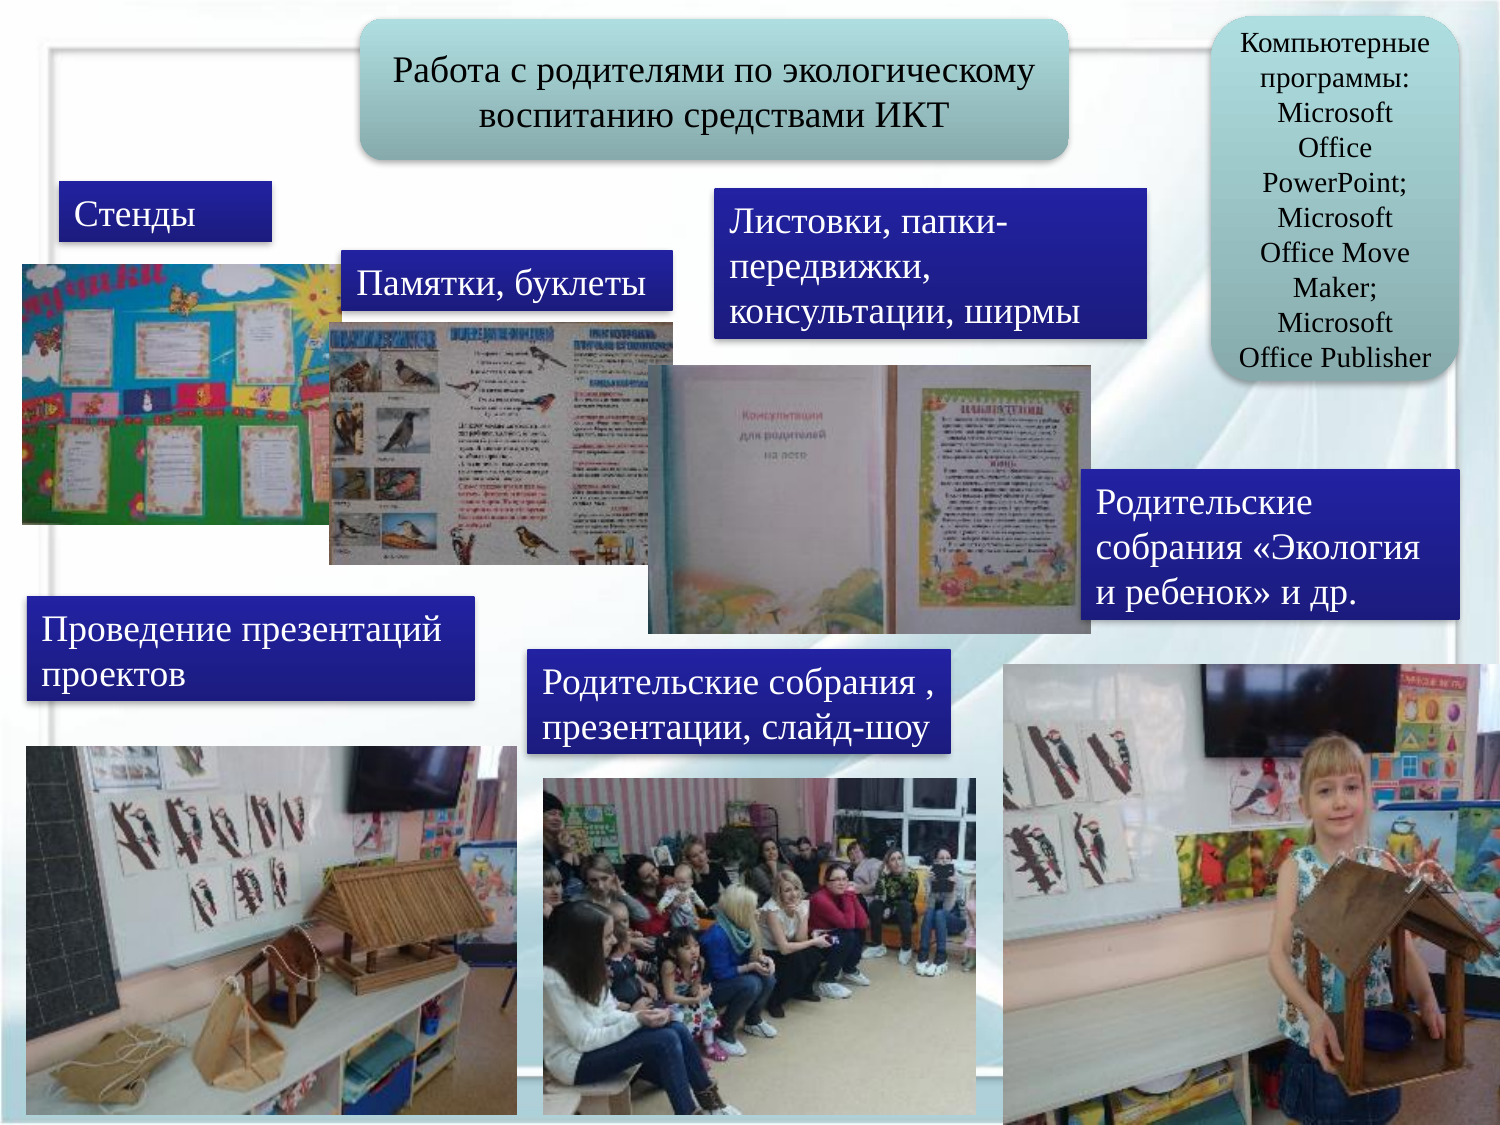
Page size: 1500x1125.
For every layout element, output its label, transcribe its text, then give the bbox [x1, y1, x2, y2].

text_box Компьютерные программы: Microsoft Office PowerPoint; Microsoft Office Move Maker; Microsoft Office Publisher [1211, 16, 1460, 381]
text_box Стенды [59, 181, 272, 242]
text_box Листовки, папки-передвижки, консультации, ширмы [714, 188, 1147, 339]
text_box Родительские собрания , презентации, слайд-шоу [527, 649, 951, 754]
text_box Памятки, буклеты [341, 250, 673, 311]
text_box Проведение презентаций проектов [26, 596, 475, 701]
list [22, 264, 342, 525]
text_box Работа с родителями по экологическому воспитанию средствами ИКТ [360, 18, 1069, 161]
text_box Родительские собрания «Экология и ребенок» и др. [1096, 469, 1460, 620]
picture [0, 0, 1500, 1125]
